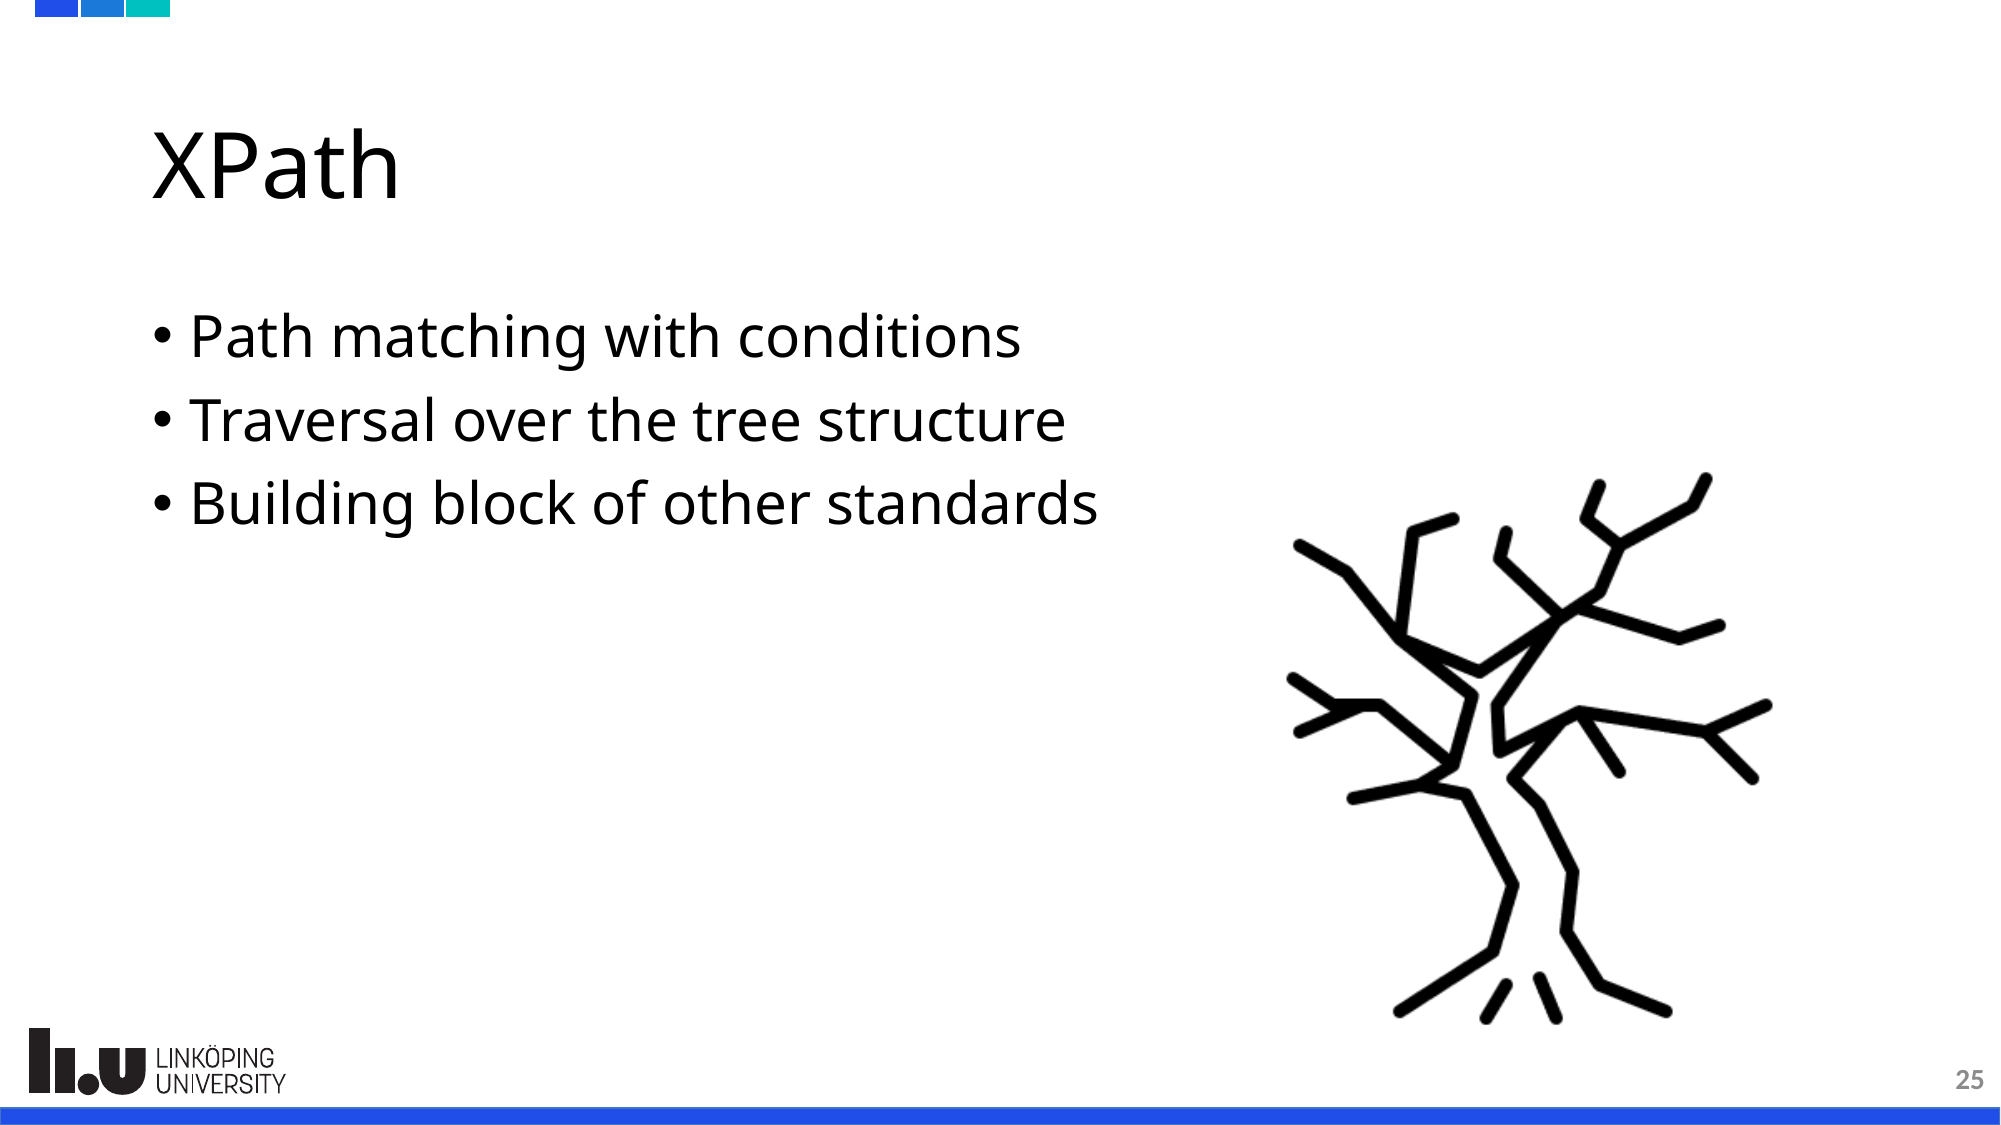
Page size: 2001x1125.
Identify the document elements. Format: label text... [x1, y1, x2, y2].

title XPath [137, 59, 1863, 278]
picture [1207, 426, 1846, 1065]
slide_number 25 [1550, 1047, 2000, 1108]
list Path matching with conditions Traversal over the tree structure Building block of other standards [137, 299, 1863, 1014]
